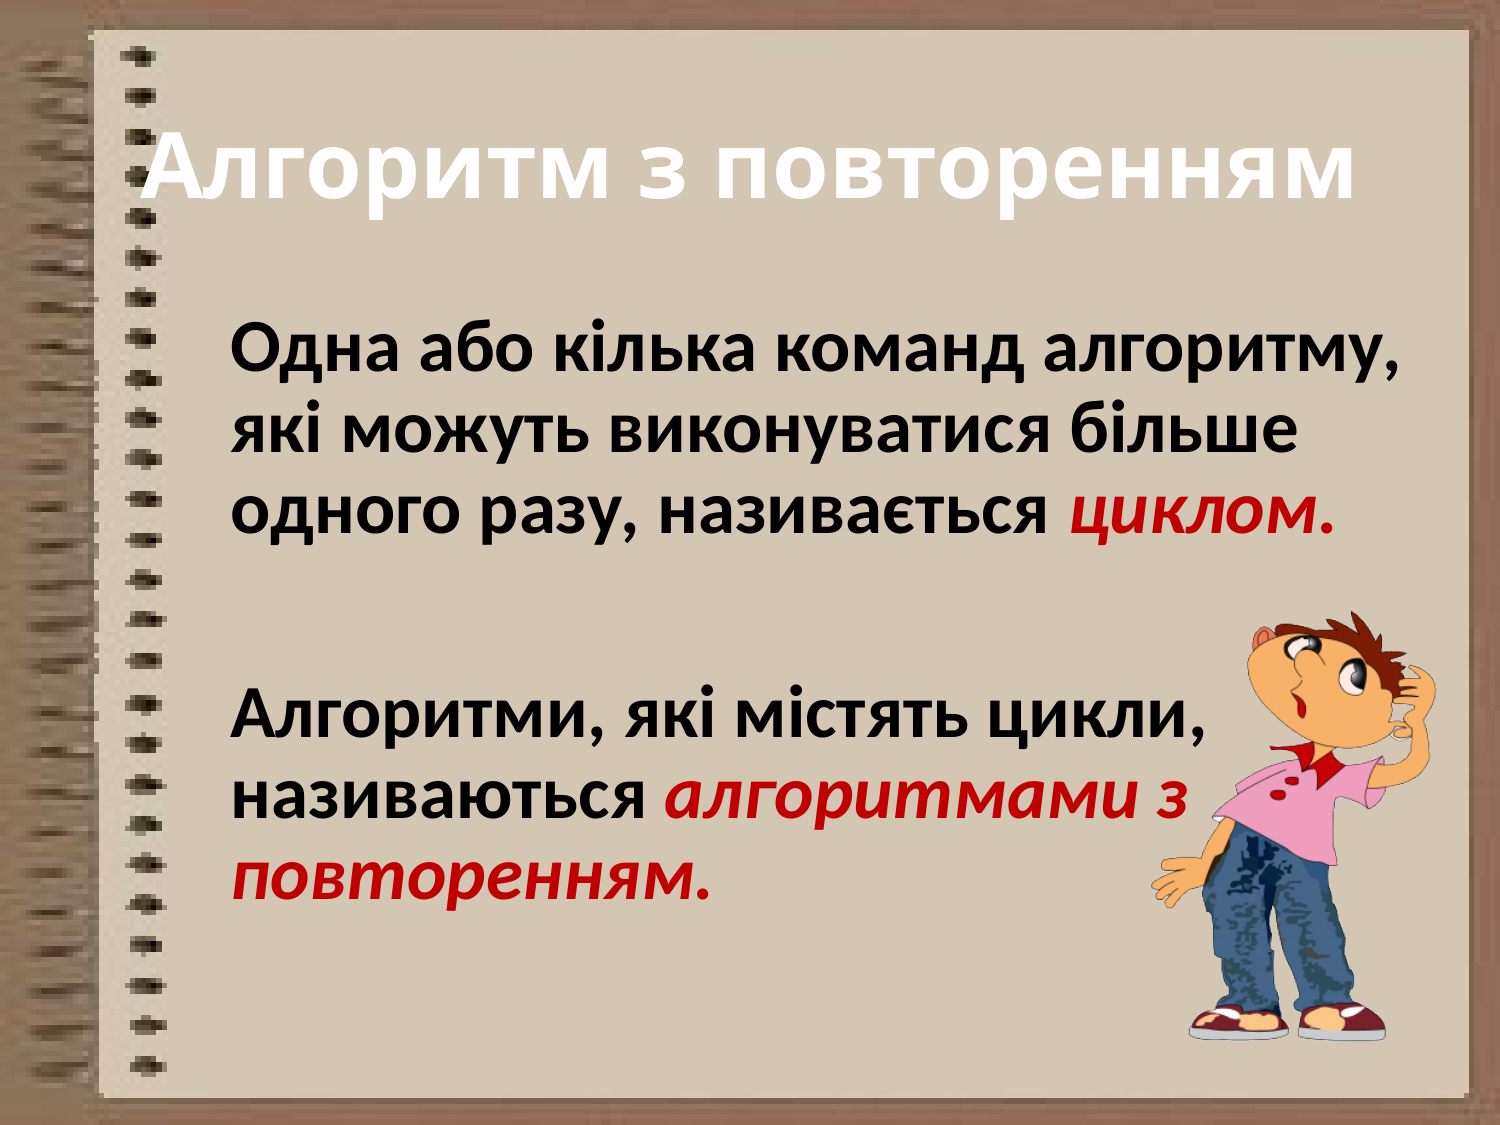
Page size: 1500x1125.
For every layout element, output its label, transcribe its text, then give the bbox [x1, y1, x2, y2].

picture [0, 0, 1500, 1125]
list Одна або кілька команд алгоритму, які можуть виконуватися більше одного разу, називається циклом. Алгоритми, які містять цикли, називаються алгоритмами з повторенням. [215, 299, 1435, 1014]
title Алгоритм з повторенням [103, 59, 1397, 278]
